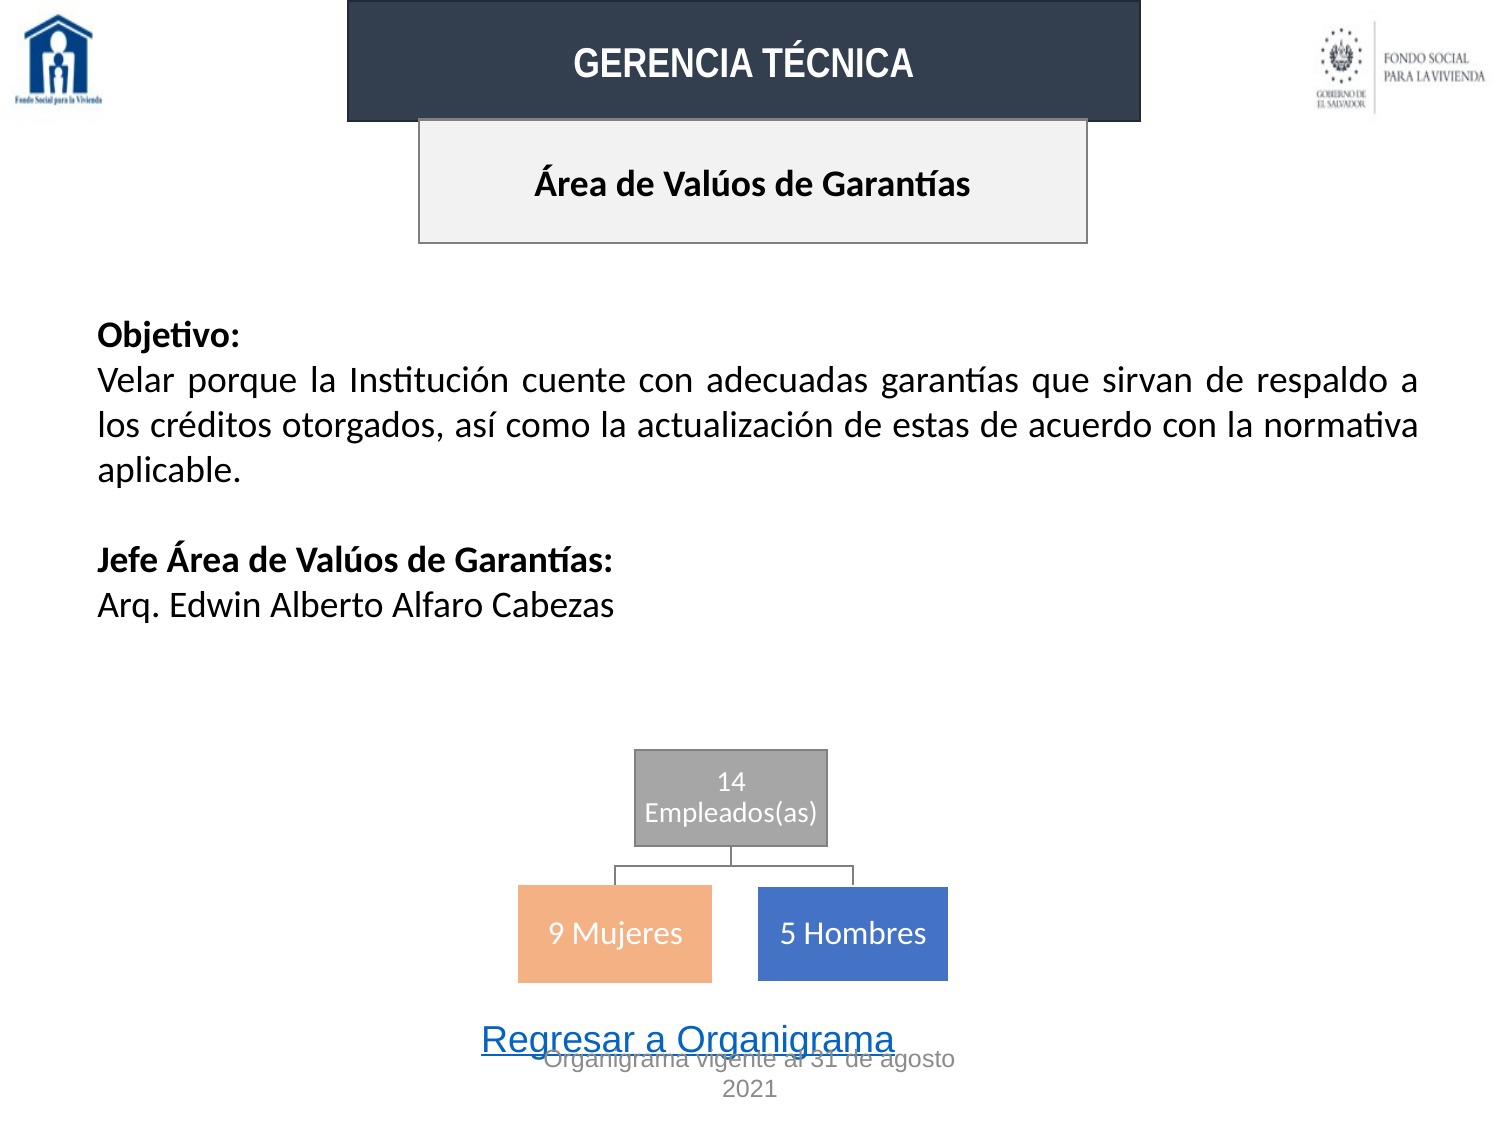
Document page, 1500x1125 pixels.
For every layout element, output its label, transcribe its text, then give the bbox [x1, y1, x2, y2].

text_box Área de Valúos de Garantías [418, 118, 1088, 244]
text_box Regresar a Organigrama [466, 1007, 957, 1067]
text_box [484, 749, 979, 982]
text_box Jefe Área de Valúos de Garantías: Arq. Edwin Alberto Alfaro Cabezas [82, 527, 659, 633]
picture [0, 0, 1500, 1125]
footer Organigrama vigente al 31 de agosto 2021 [496, 1042, 1004, 1103]
text_box Objetivo: Velar porque la Institución cuente con adecuadas garantías que sirvan de respaldo a los créditos otorgados, así como la actualización de estas de acuerdo con la normativa aplicable. [82, 302, 1436, 498]
text_box GERENCIA TÉCNICA [347, 0, 1141, 122]
